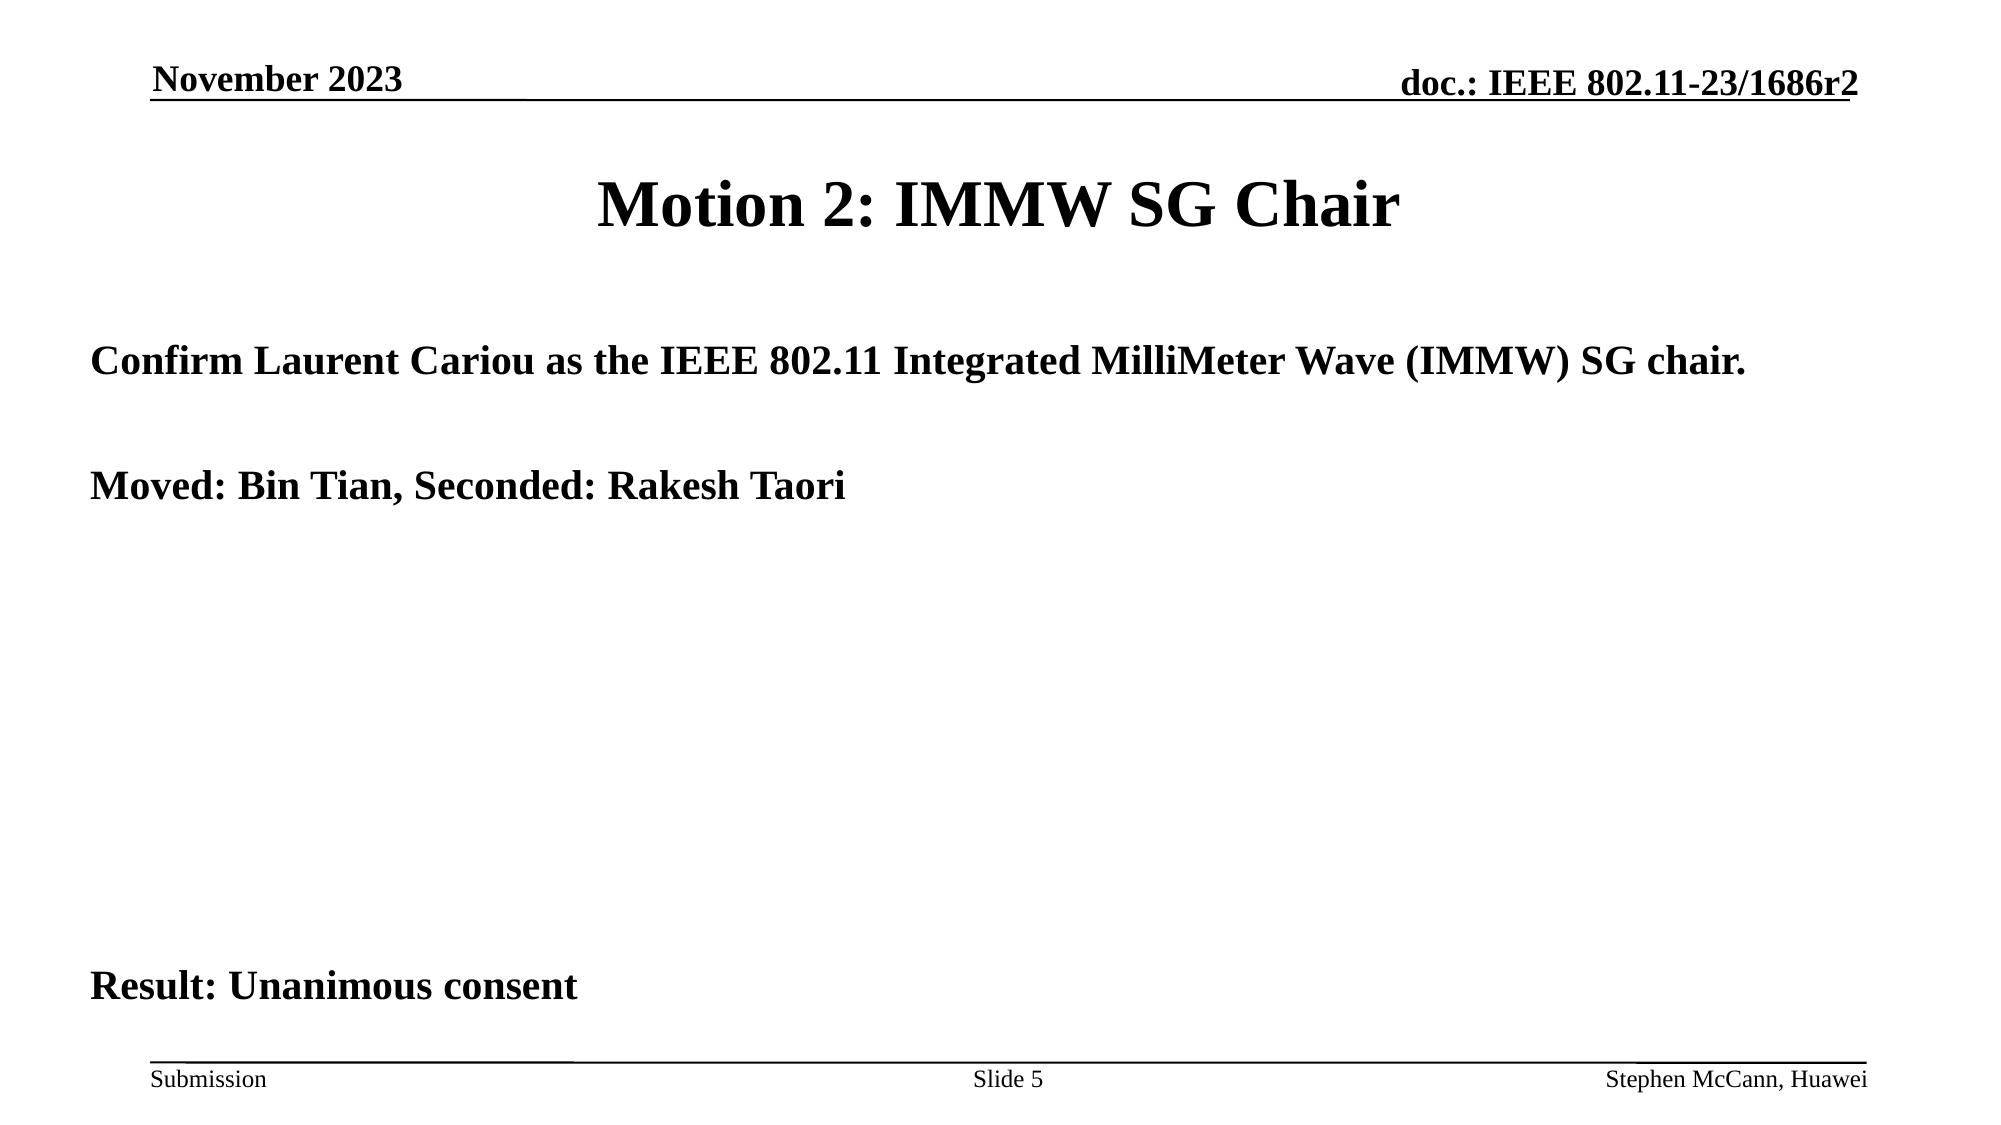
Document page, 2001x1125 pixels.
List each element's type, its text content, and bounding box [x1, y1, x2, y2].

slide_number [152, 54, 563, 100]
list Confirm Laurent Cariou as the IEEE 802.11 Integrated MilliMeter Wave (IMMW) SG chair. Moved: Bin Tian, Seconded: Rakesh Taori Result: Unanimous consent [74, 324, 1938, 1063]
title Motion 2: IMMW SG Chair [149, 112, 1850, 288]
slide_number Slide 5 [950, 1061, 1067, 1123]
footer Stephen McCann, Huawei [1171, 1061, 1869, 1093]
